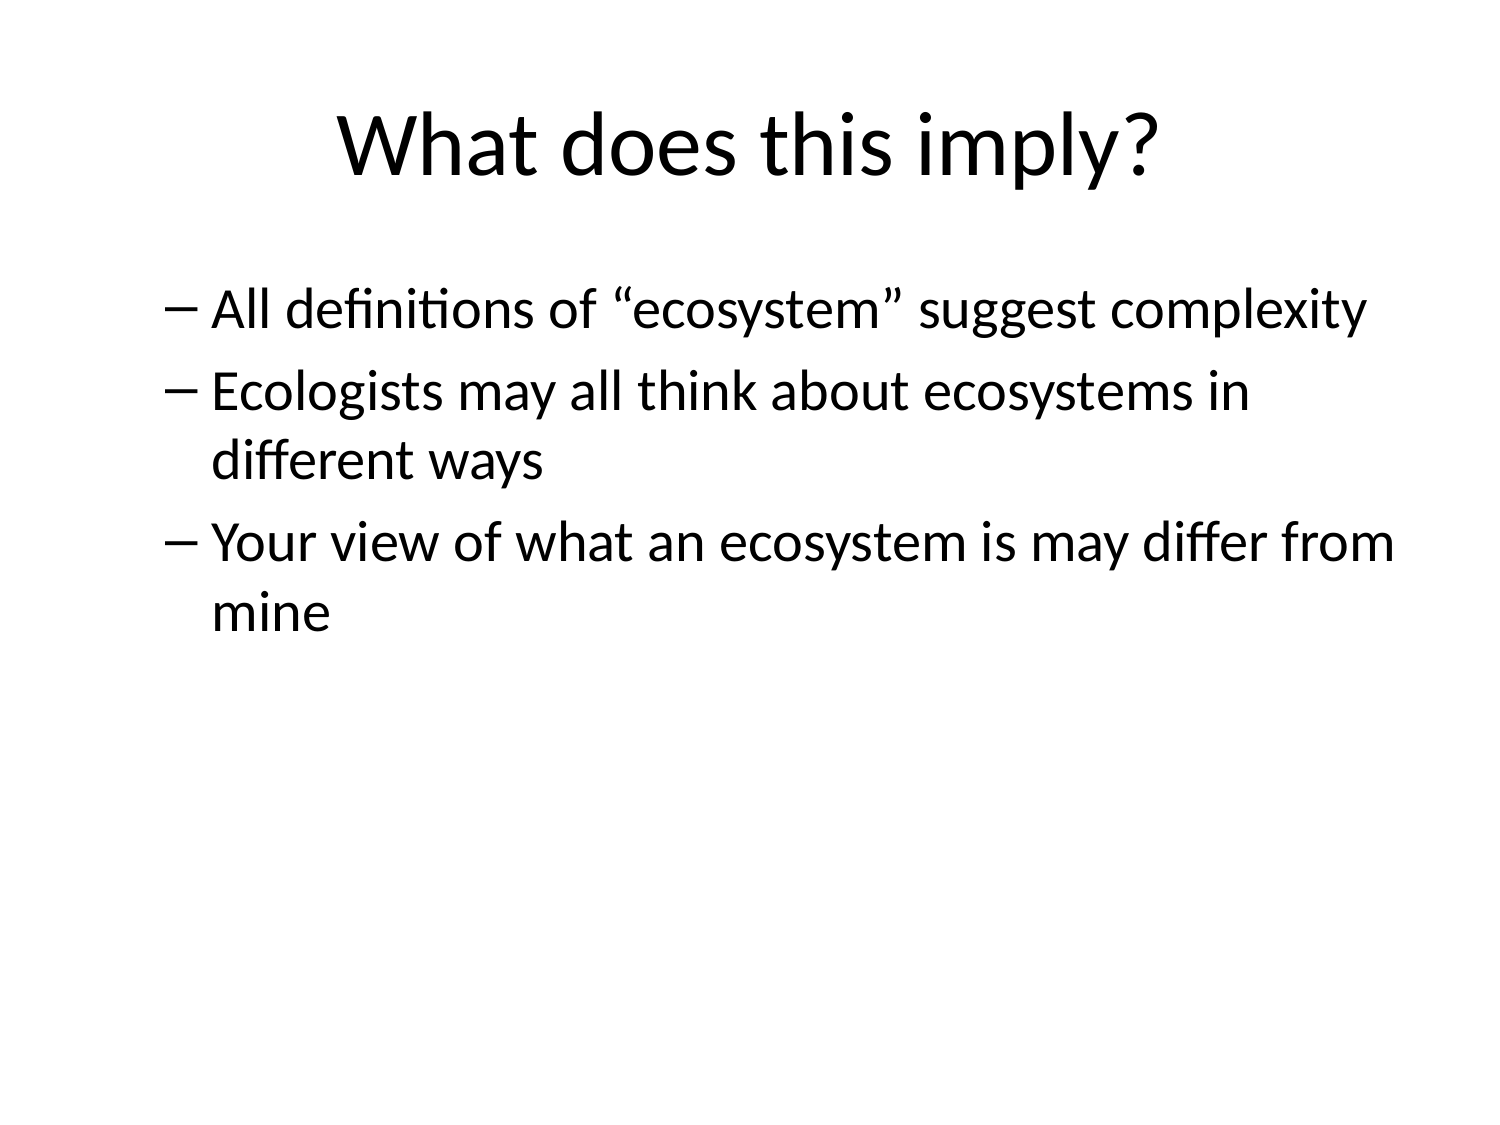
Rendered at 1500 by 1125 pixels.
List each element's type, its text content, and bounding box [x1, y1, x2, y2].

title What does this imply? [75, 45, 1425, 233]
list All definitions of “ecosystem” suggest complexity Ecologists may all think about ecosystems in different ways Your view of what an ecosystem is may differ from mine [75, 262, 1425, 1005]
